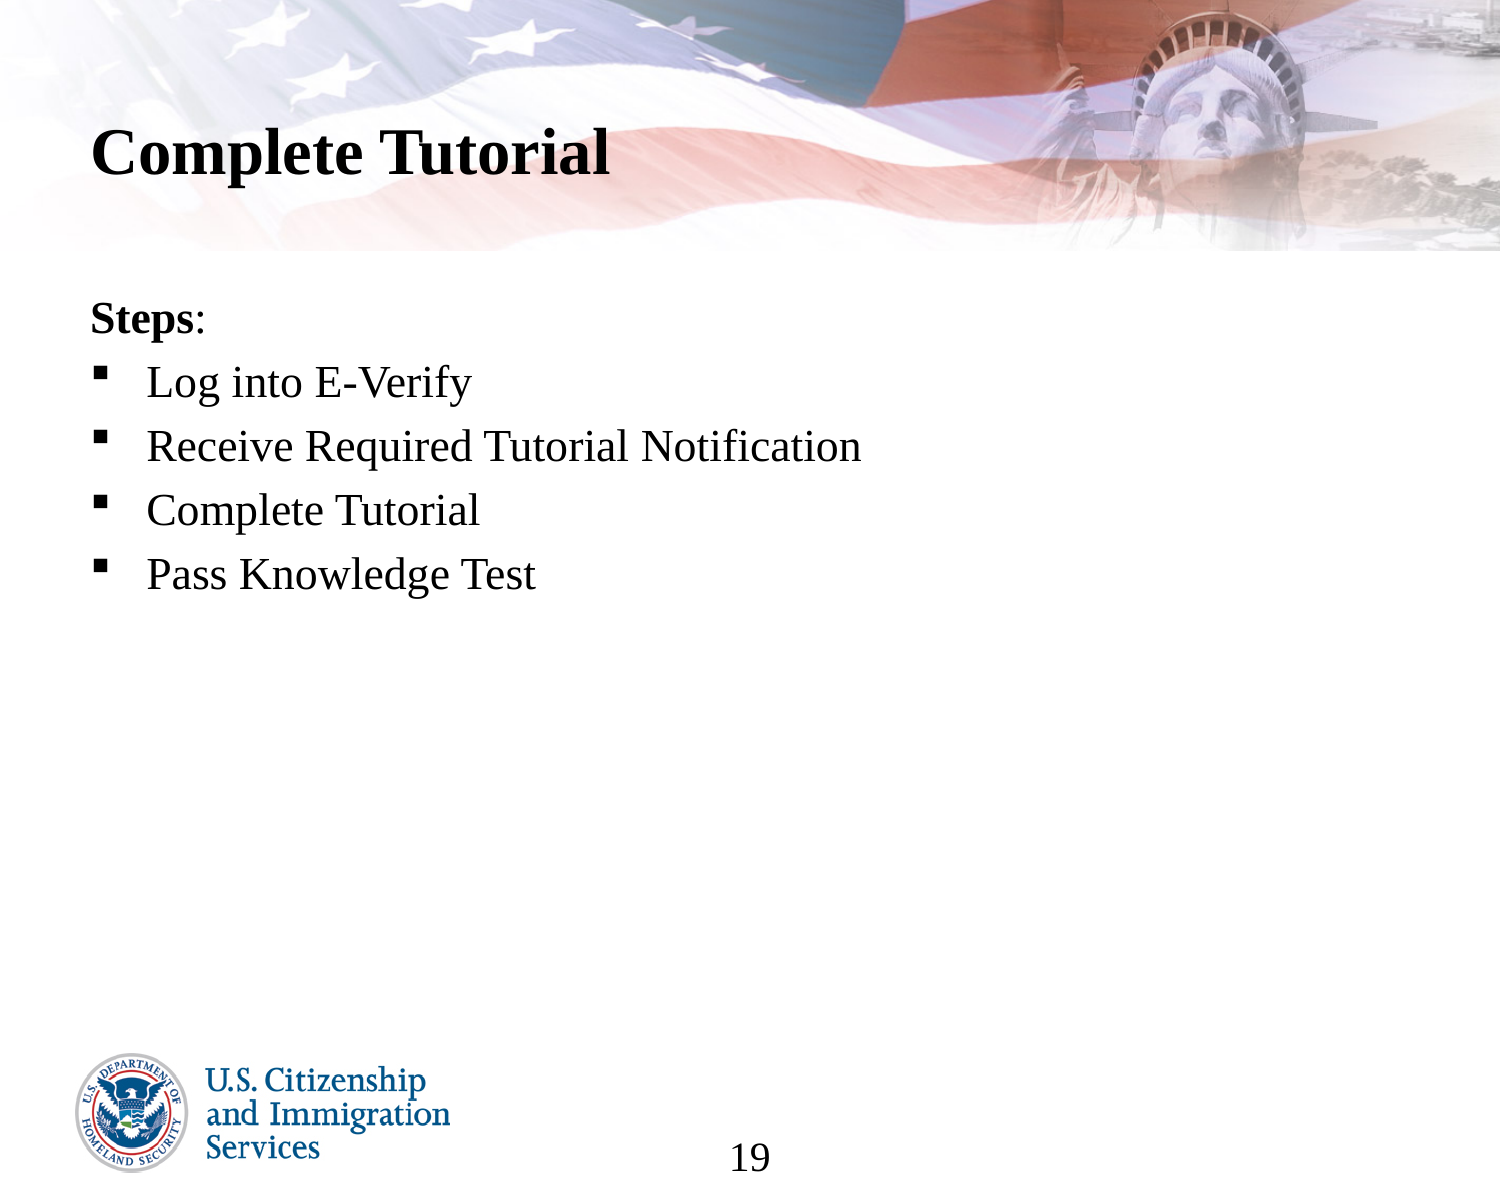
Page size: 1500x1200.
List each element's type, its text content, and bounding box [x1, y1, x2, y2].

list Steps: Log into E-Verify Receive Required Tutorial Notification Complete Tutorial Pass Knowledge Test [75, 279, 1425, 1072]
title Complete Tutorial [75, 48, 1425, 249]
picture [75, 1072, 450, 1173]
picture [0, 0, 1500, 251]
